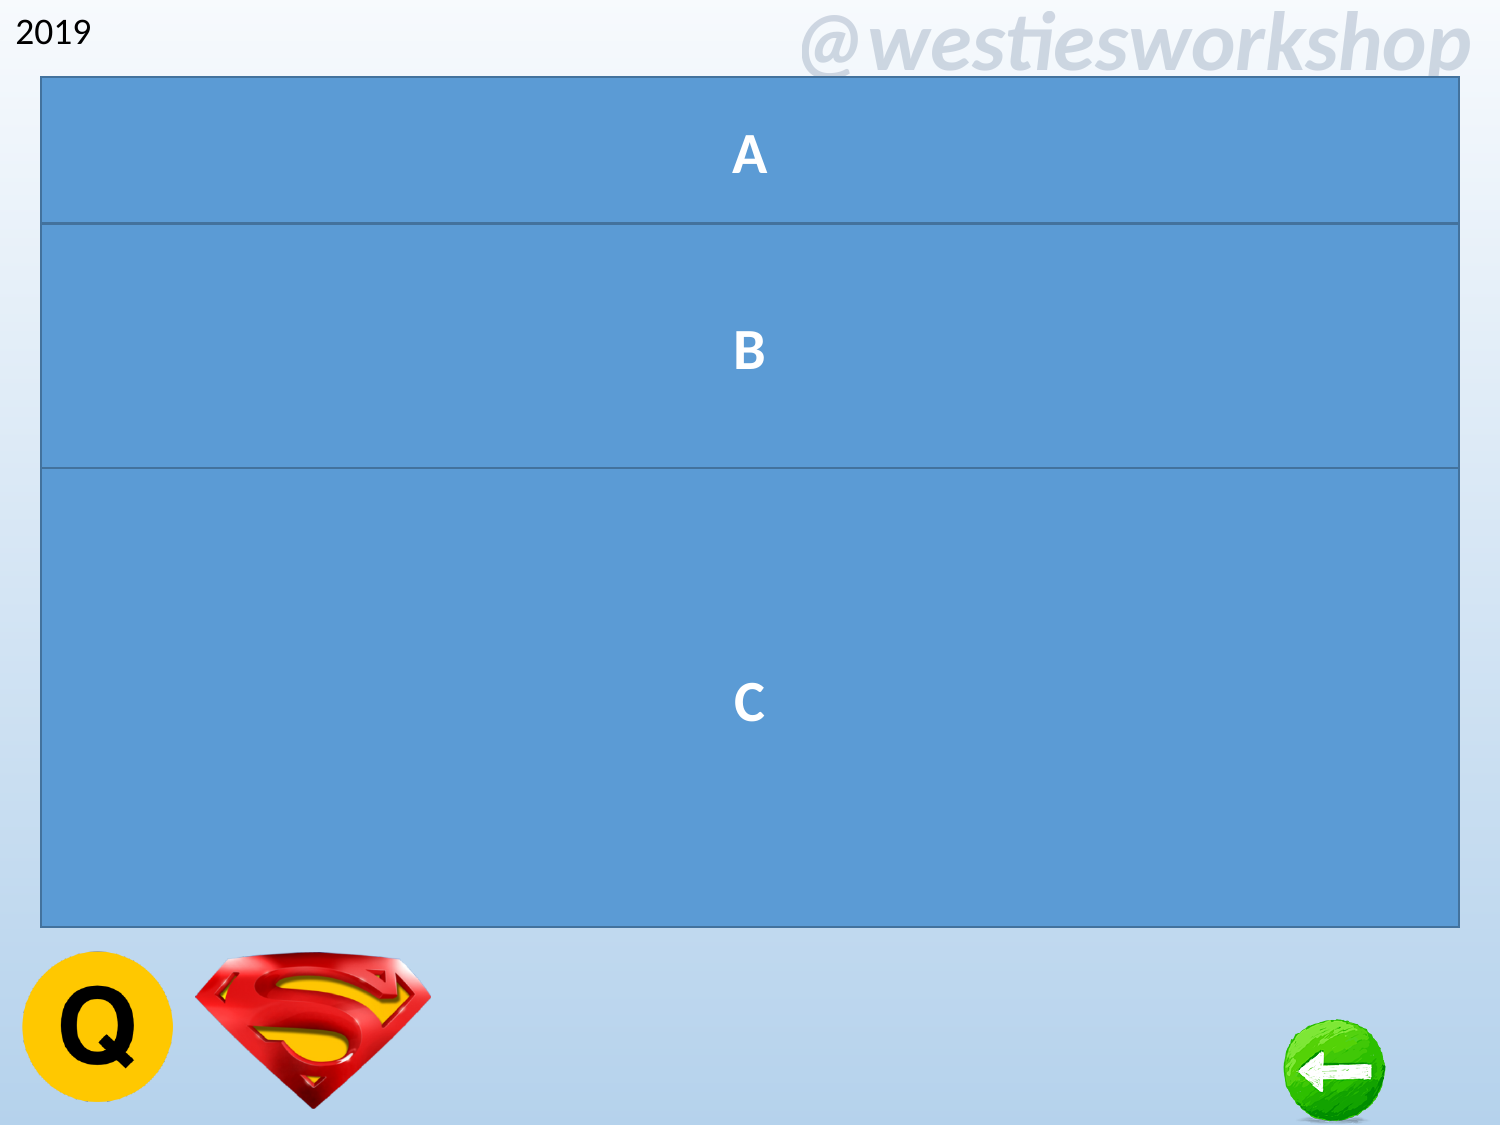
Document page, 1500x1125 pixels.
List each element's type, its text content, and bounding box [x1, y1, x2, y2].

picture [0, 78, 1459, 1125]
text_box 2019 [0, 0, 115, 60]
picture [1281, 1019, 1387, 1125]
